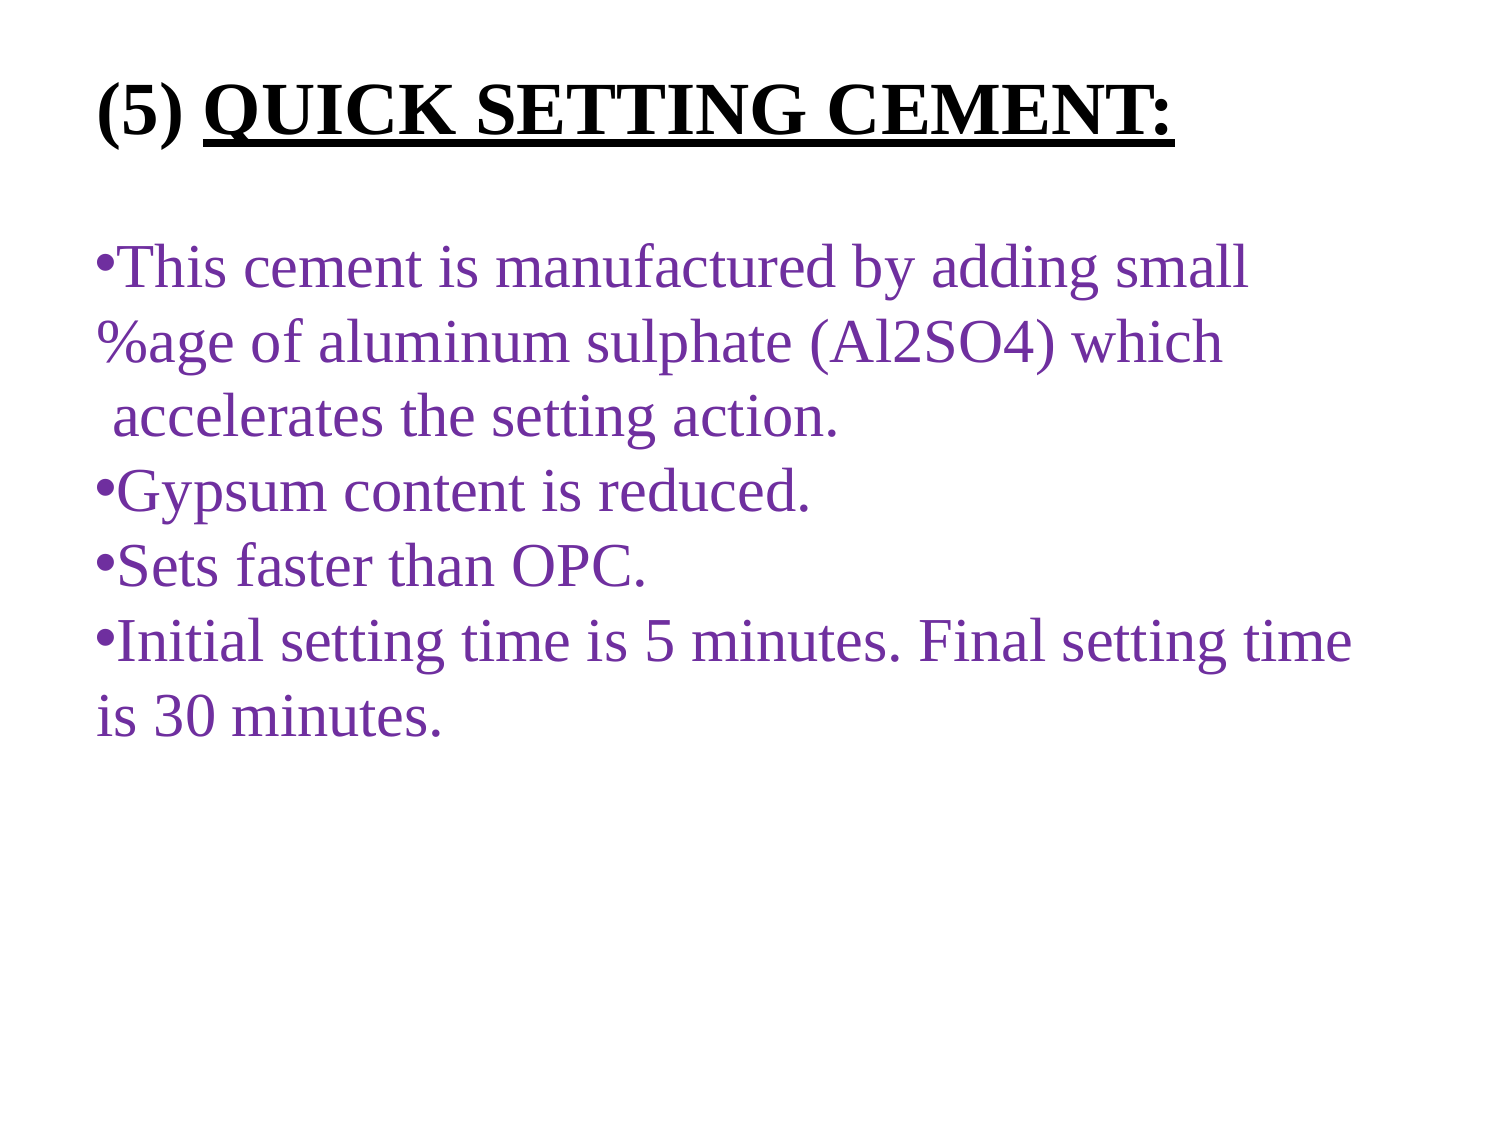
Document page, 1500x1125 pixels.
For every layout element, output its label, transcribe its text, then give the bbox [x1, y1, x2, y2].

text_box This cement is manufactured by adding small %age of aluminum sulphate (Al2SO4) which accelerates the setting action. Gypsum content is reduced. Sets faster than OPC. Initial setting time is 5 minutes. Final setting time is 30 minutes. [94, 222, 1380, 749]
title (5) QUICK SETTING CEMENT: [94, 57, 1185, 222]
